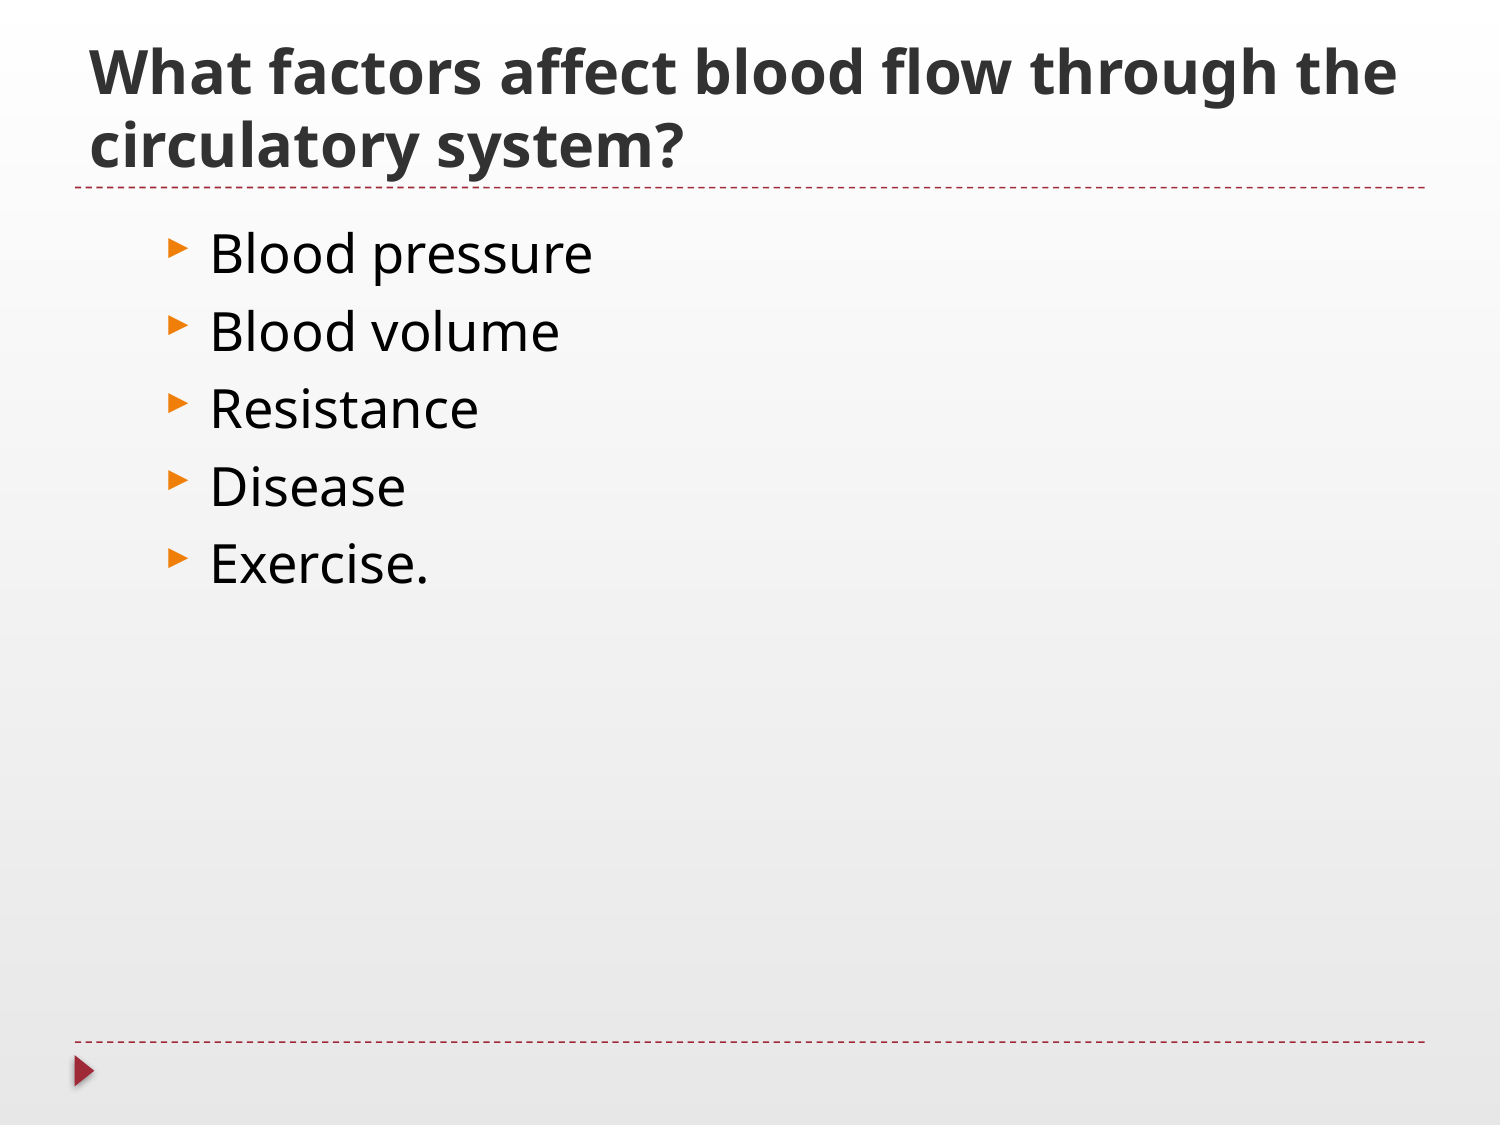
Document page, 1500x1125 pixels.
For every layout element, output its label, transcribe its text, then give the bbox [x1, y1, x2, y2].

list Blood pressure Blood volume Resistance Disease Exercise. [150, 212, 1313, 936]
title What factors affect blood flow through the circulatory system? [75, 24, 1425, 188]
